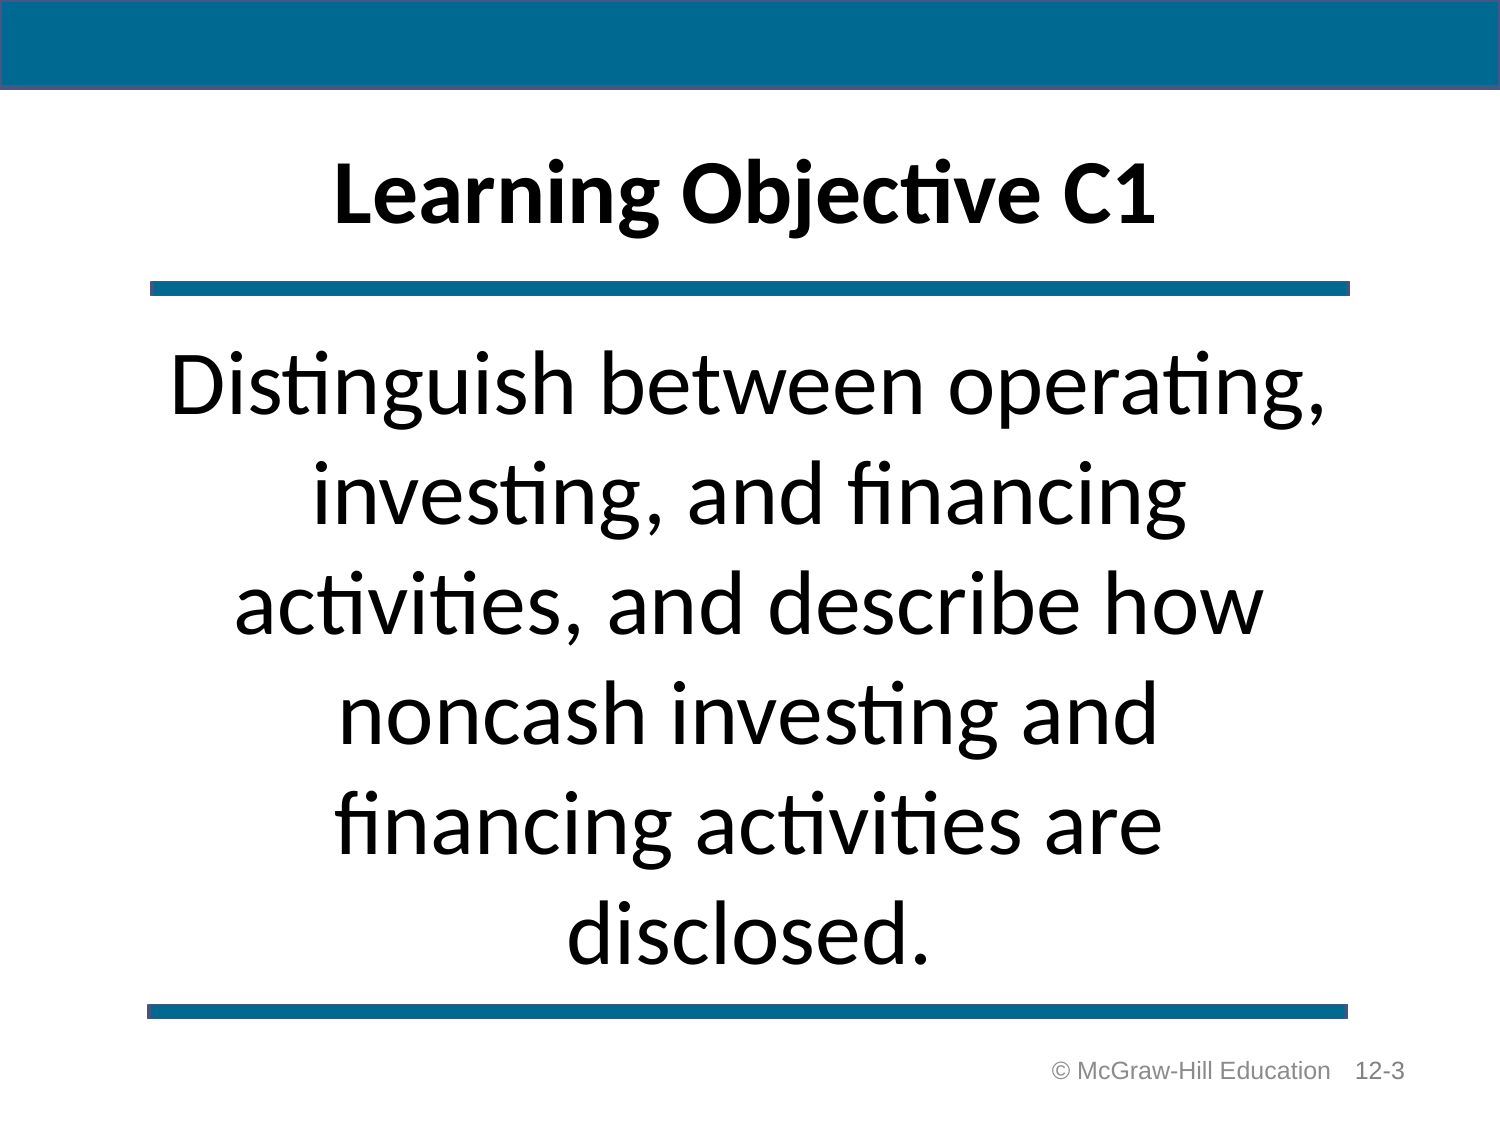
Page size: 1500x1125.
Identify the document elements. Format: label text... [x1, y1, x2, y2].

title Distinguish between operating, investing, and financing activities, and describe how noncash investing and financing activities are disclosed. [149, 419, 1351, 996]
text_box 12-3 [1069, 1047, 1420, 1108]
text_box [0, 0, 1500, 88]
picture [147, 1004, 1348, 1020]
picture [149, 280, 1351, 296]
text_box © McGraw-Hill Education [1029, 1047, 1069, 1085]
text_box Learning Objective C1 [318, 124, 1182, 250]
